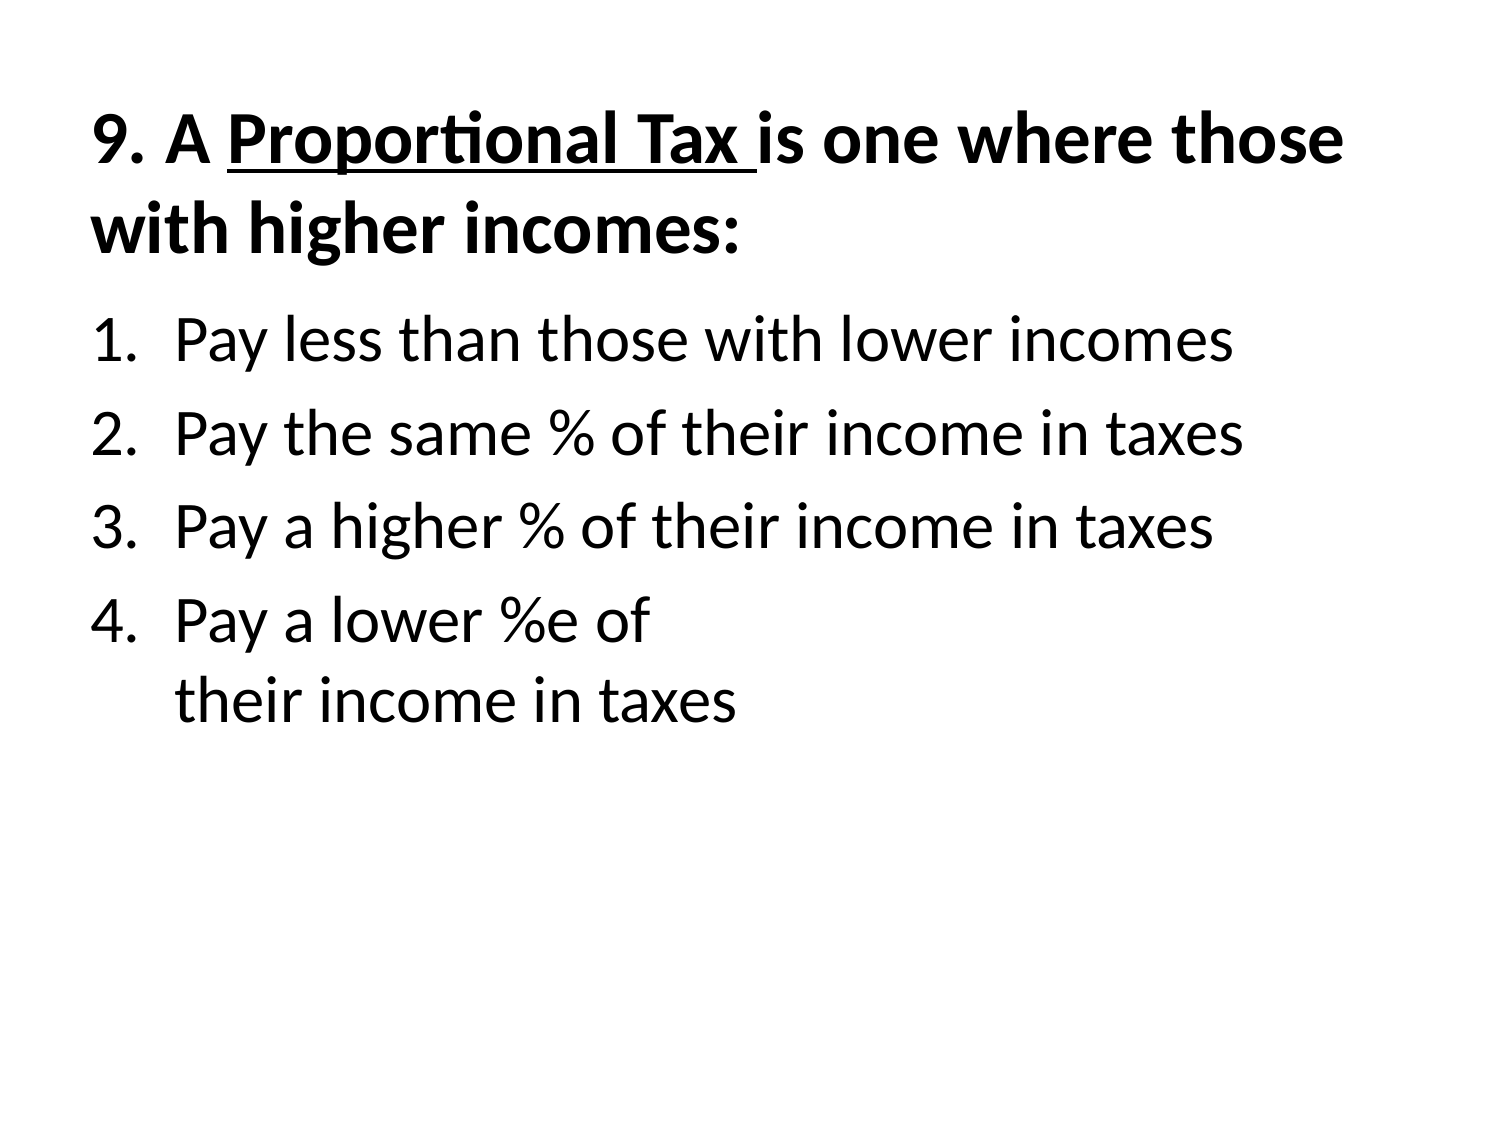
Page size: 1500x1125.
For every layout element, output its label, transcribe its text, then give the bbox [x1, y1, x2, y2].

title 9. A Proportional Tax is one where those with higher incomes: [75, 45, 1425, 313]
list Pay less than those with lower incomes Pay the same % of their income in taxes Pay a higher % of their income in taxes Pay a lower %e of their income in taxes [75, 287, 1263, 1005]
